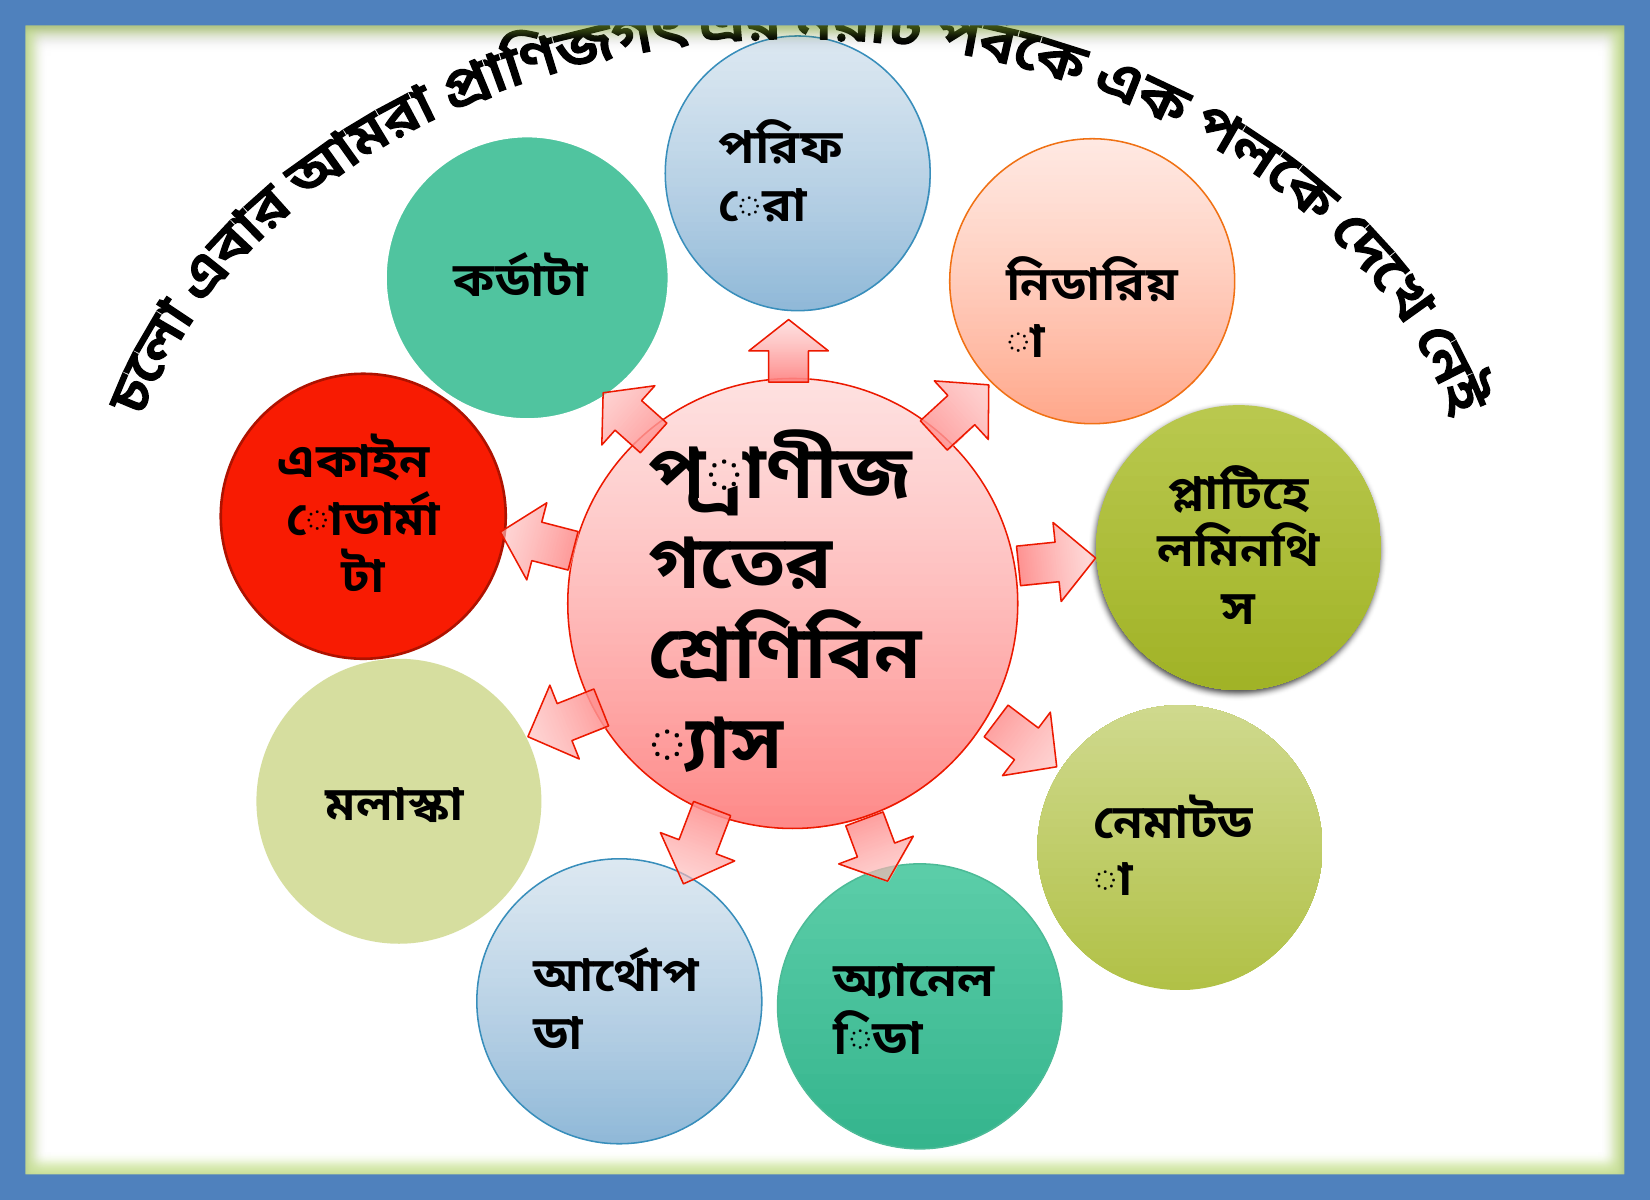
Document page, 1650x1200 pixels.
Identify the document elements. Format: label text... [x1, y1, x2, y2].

text_box চলো এবার আমরা প্রাণিজগৎ এর নয়টি পর্বকে এক পলকে দেখে নেই [108, 294, 195, 412]
text_box একাইনোডার্মাটা [219, 372, 498, 661]
text_box চলো এবার আমরা প্রাণিজগৎ এর নয়টি পর্বকে এক পলকে দেখে নেই [187, 253, 231, 299]
text_box চলো এবার আমরা প্রাণিজগৎ এর নয়টি পর্বকে এক পলকে দেখে নেই [281, 83, 437, 190]
text_box পরিফেরা [664, 48, 931, 312]
text_box নিডারিয়া [948, 137, 1236, 425]
text_box চলো এবার আমরা প্রাণিজগৎ এর নয়টি পর্বকে এক পলকে দেখে নেই [1333, 217, 1437, 324]
text_box প্লাটিহেলমিনথিস [1096, 405, 1382, 691]
text_box চলো এবার আমরা প্রাণিজগৎ এর নয়টি পর্বকে এক পলকে দেখে নেই [1140, 73, 1195, 122]
text_box চলো এবার আমরা প্রাণিজগৎ এর নয়টি পর্বকে এক পলকে দেখে নেই [1202, 108, 1343, 216]
text_box নেমাটডা [1042, 705, 1323, 991]
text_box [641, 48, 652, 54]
text_box চলো এবার আমরা প্রাণিজগৎ এর নয়টি পর্বকে এক পলকে দেখে নেই [203, 181, 292, 262]
text_box আর্থোপডা [476, 887, 763, 1145]
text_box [498, 319, 1096, 887]
text_box চলো এবার আমরা প্রাণিজগৎ এর নয়টি পর্বকে এক পলকে দেখে নেই [1096, 65, 1142, 107]
text_box চলো এবার আমরা প্রাণিজগৎ এর নয়টি পর্বকে এক পলকে দেখে নেই [444, 48, 559, 109]
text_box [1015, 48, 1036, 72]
text_box [0, 0, 1650, 1200]
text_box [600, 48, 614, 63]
text_box চলো এবার আমরা প্রাণিজগৎ এর নয়টি পর্বকে এক পলকে দেখে নেই [1418, 328, 1492, 419]
text_box মলাস্কা [256, 658, 513, 944]
text_box কর্ডাটা [382, 133, 672, 420]
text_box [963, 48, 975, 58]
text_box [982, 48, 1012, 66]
text_box চলো এবার আমরা প্রাণিজগৎ এর নয়টি পর্বকে এক পলকে দেখে নেই [1037, 48, 1092, 82]
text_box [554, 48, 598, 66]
text_box অ্যানেলিডা [776, 887, 1063, 1150]
